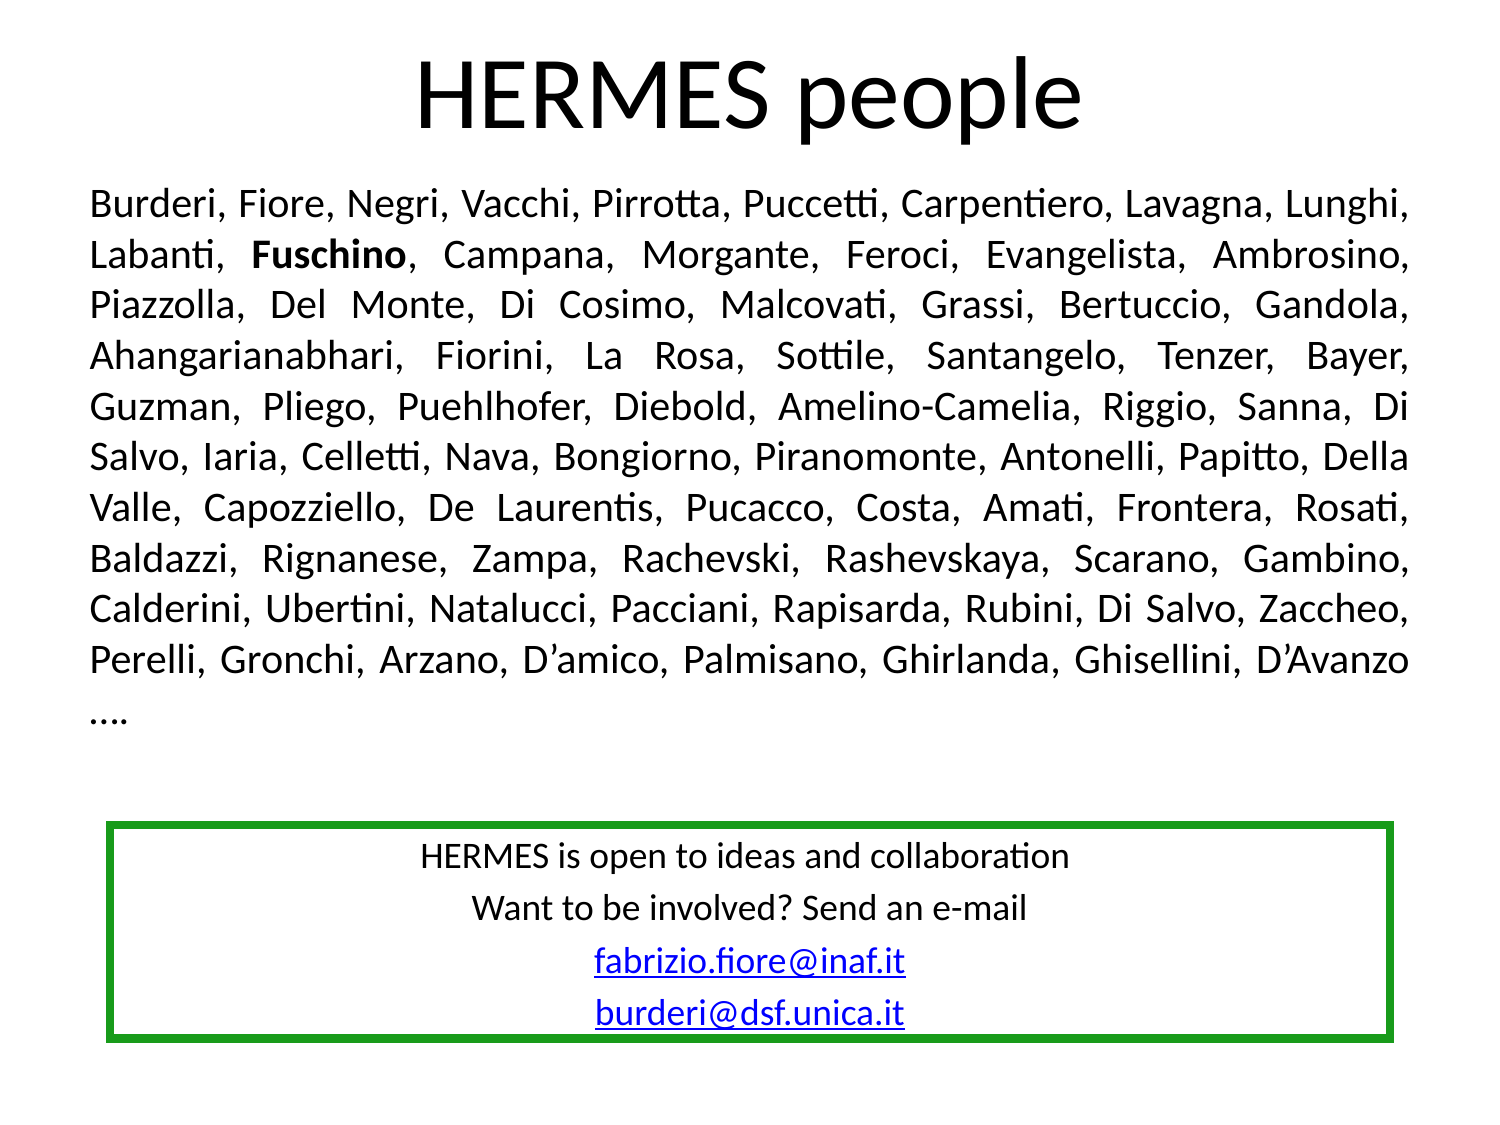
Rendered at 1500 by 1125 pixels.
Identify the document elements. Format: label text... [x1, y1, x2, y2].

list Burderi, Fiore, Negri, Vacchi, Pirrotta, Puccetti, Carpentiero, Lavagna, Lunghi, Labanti, Fuschino, Campana, Morgante, Feroci, Evangelista, Ambrosino, Piazzolla, Del Monte, Di Cosimo, Malcovati, Grassi, Bertuccio, Gandola, Ahangarianabhari, Fiorini, La Rosa, Sottile, Santangelo, Tenzer, Bayer, Guzman, Pliego, Puehlhofer, Diebold, Amelino-Camelia, Riggio, Sanna, Di Salvo, Iaria, Celletti, Nava, Bongiorno, Piranomonte, Antonelli, Papitto, Della Valle, Capozziello, De Laurentis, Pucacco, Costa, Amati, Frontera, Rosati, Baldazzi, Rignanese, Zampa, Rachevski, Rashevskaya, Scarano, Gambino, Calderini, Ubertini, Natalucci, Pacciani, Rapisarda, Rubini, Di Salvo, Zaccheo, Perelli, Gronchi, Arzano, D’amico, Palmisano, Ghirlanda, Ghisellini, D’Avanzo …. [74, 167, 1426, 741]
text_box HERMES is open to ideas and collaboration Want to be involved? Send an e-mail fabrizio.fiore@inaf.it burderi@dsf.unica.it [109, 825, 1391, 1039]
title HERMES people [109, 17, 1391, 157]
